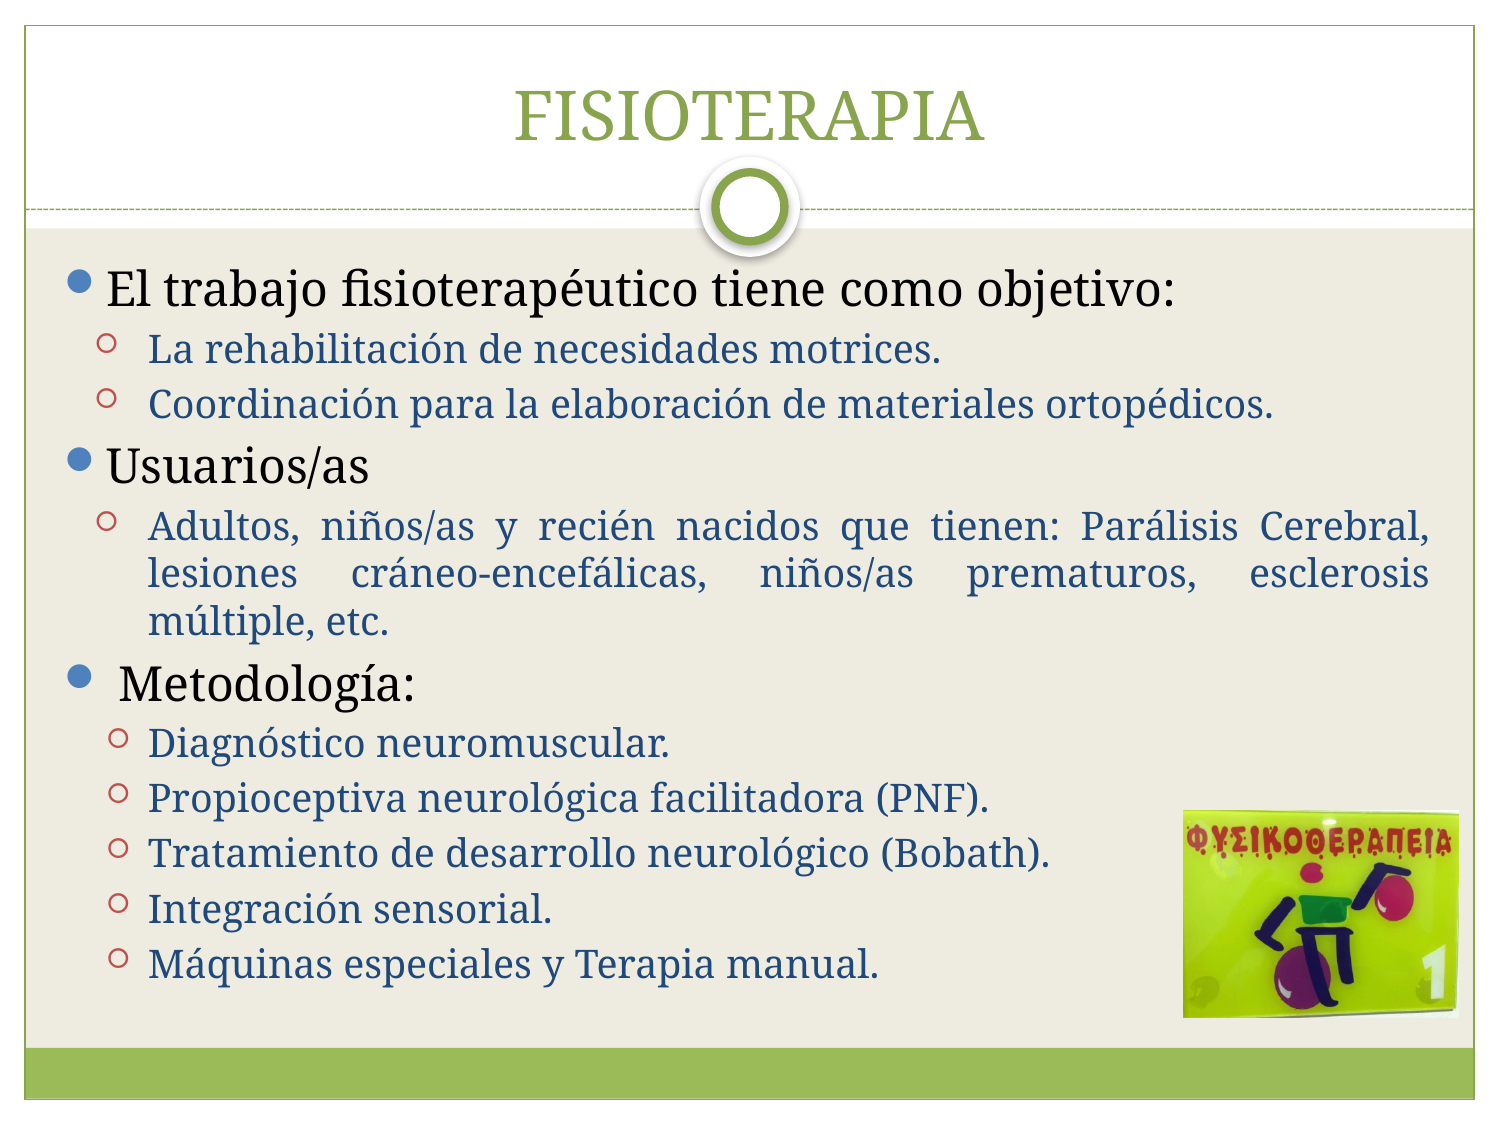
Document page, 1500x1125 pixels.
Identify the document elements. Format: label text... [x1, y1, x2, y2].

picture [1182, 810, 1459, 1018]
list El trabajo fisioterapéutico tiene como objetivo: La rehabilitación de necesidades motrices. Coordinación para la elaboración de materiales ortopédicos. Usuarios/as Adultos, niños/as y recién nacidos que tienen: Parálisis Cerebral, lesiones cráneo-encefálicas, niños/as prematuros, esclerosis múltiple, etc. Metodología: Diagnóstico neuromuscular. Propioceptiva neurológica facilitadora (PNF). Tratamiento de desarrollo neurológico (Bobath). Integración sensorial. Máquinas especiales y Terapia manual. [49, 250, 1445, 1001]
title FISIOTERAPIA [49, 37, 1450, 162]
